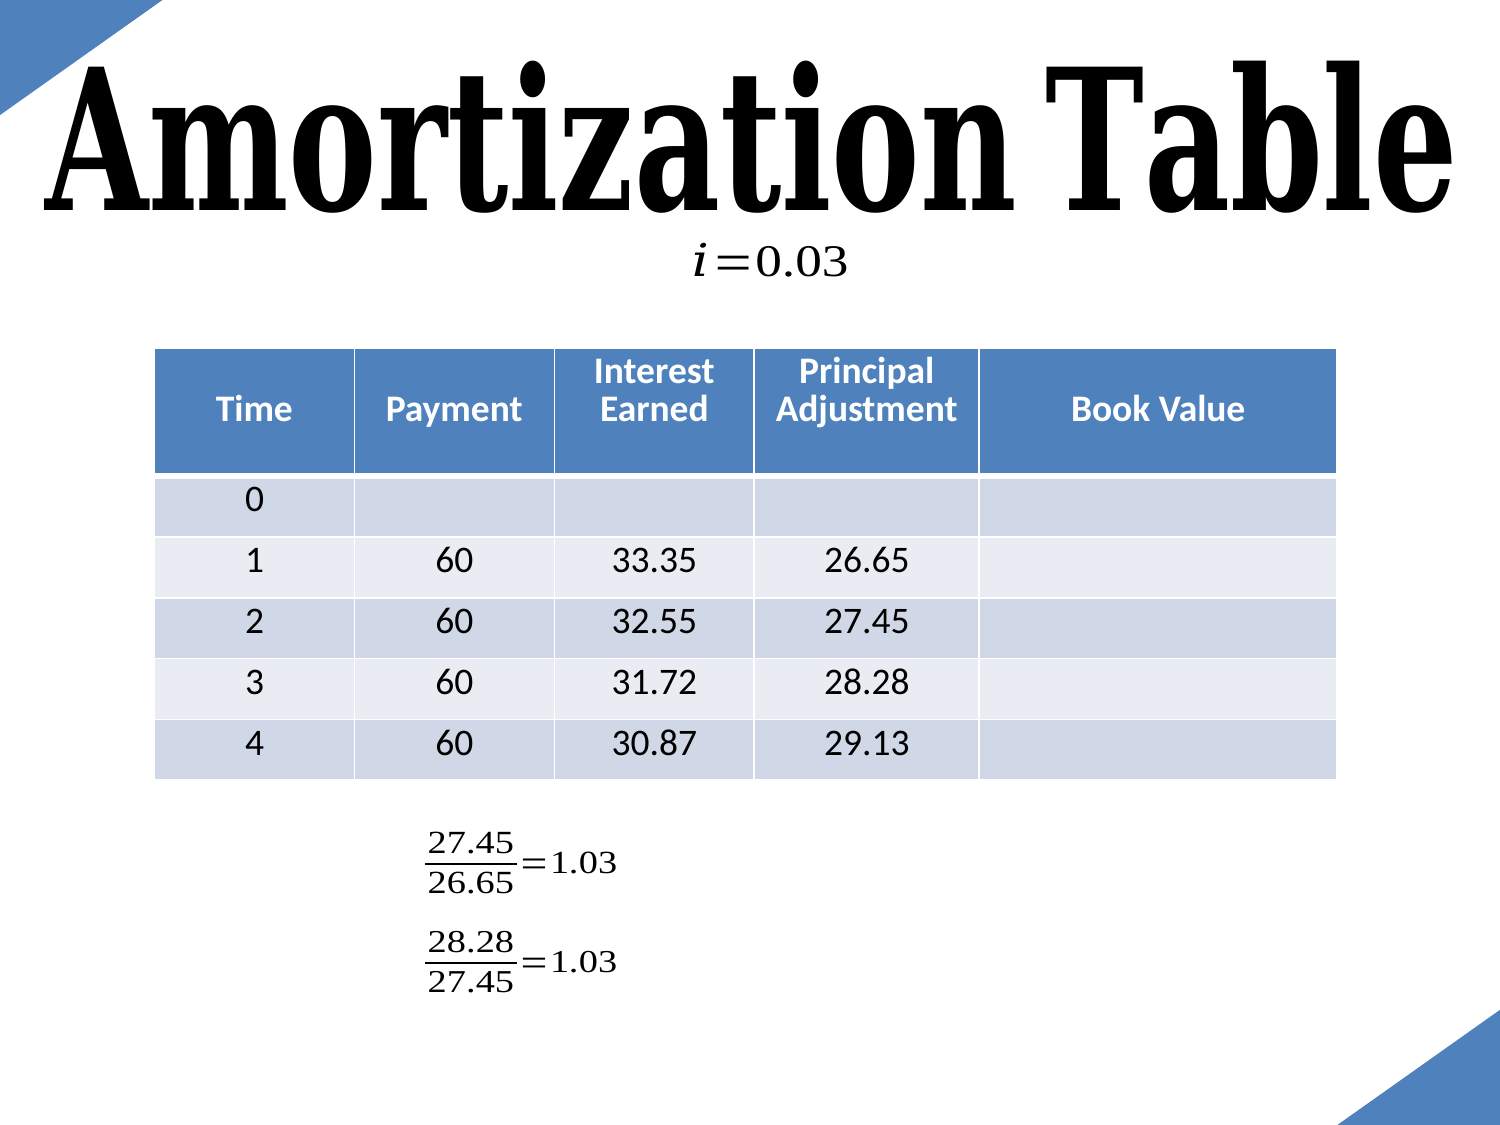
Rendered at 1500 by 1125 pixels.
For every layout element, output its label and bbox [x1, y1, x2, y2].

text_box [317, 106, 1500, 294]
text_box [45, 245, 1388, 1062]
